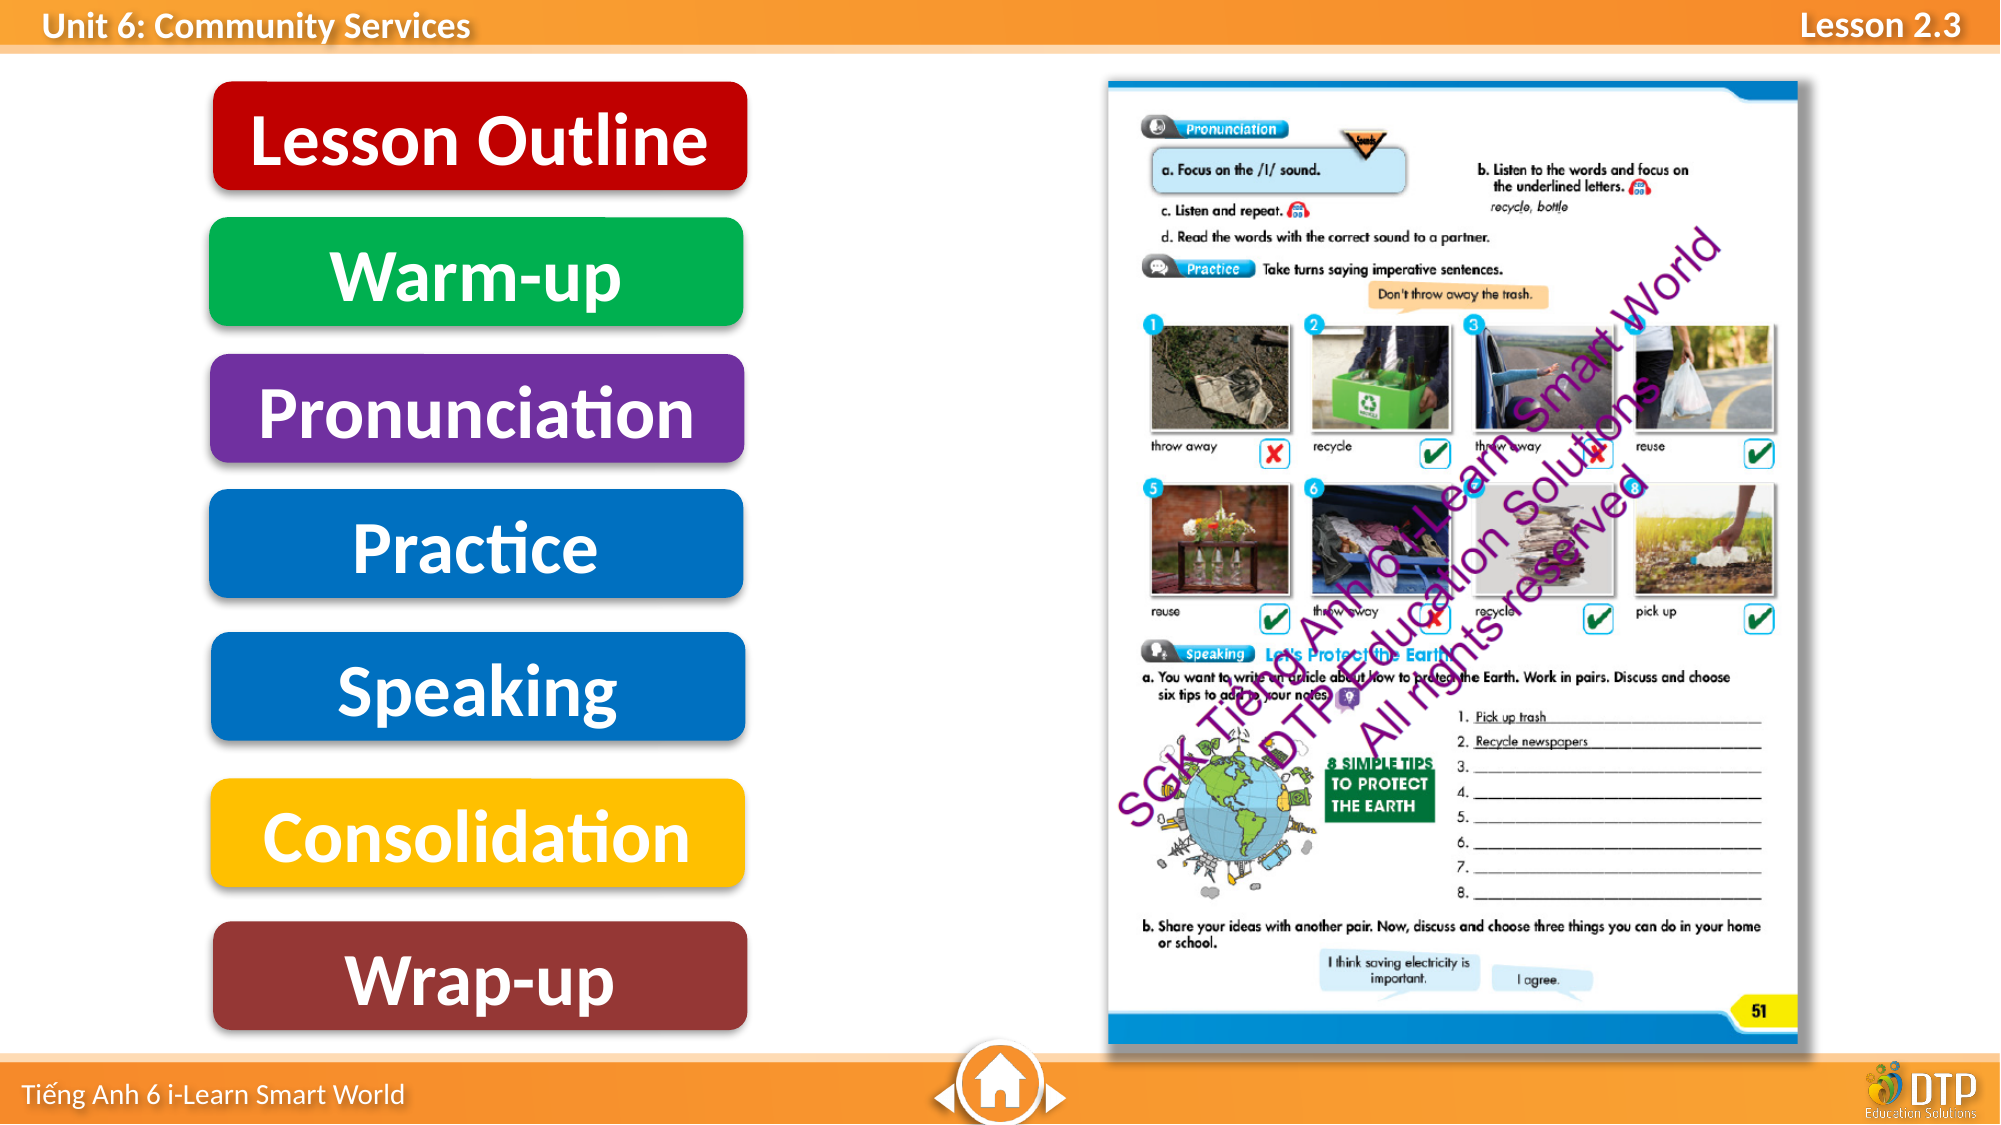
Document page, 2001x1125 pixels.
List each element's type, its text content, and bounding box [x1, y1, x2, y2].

text_box Practice [207, 487, 746, 600]
text_box Wrap-up [211, 919, 750, 1033]
text_box Warm-up [207, 215, 746, 329]
text_box Consolidation [208, 776, 747, 890]
text_box Pronunciation [208, 351, 747, 465]
text_box Lesson Outline [211, 79, 750, 193]
picture [0, 0, 2000, 1125]
text_box Speaking [209, 629, 748, 743]
